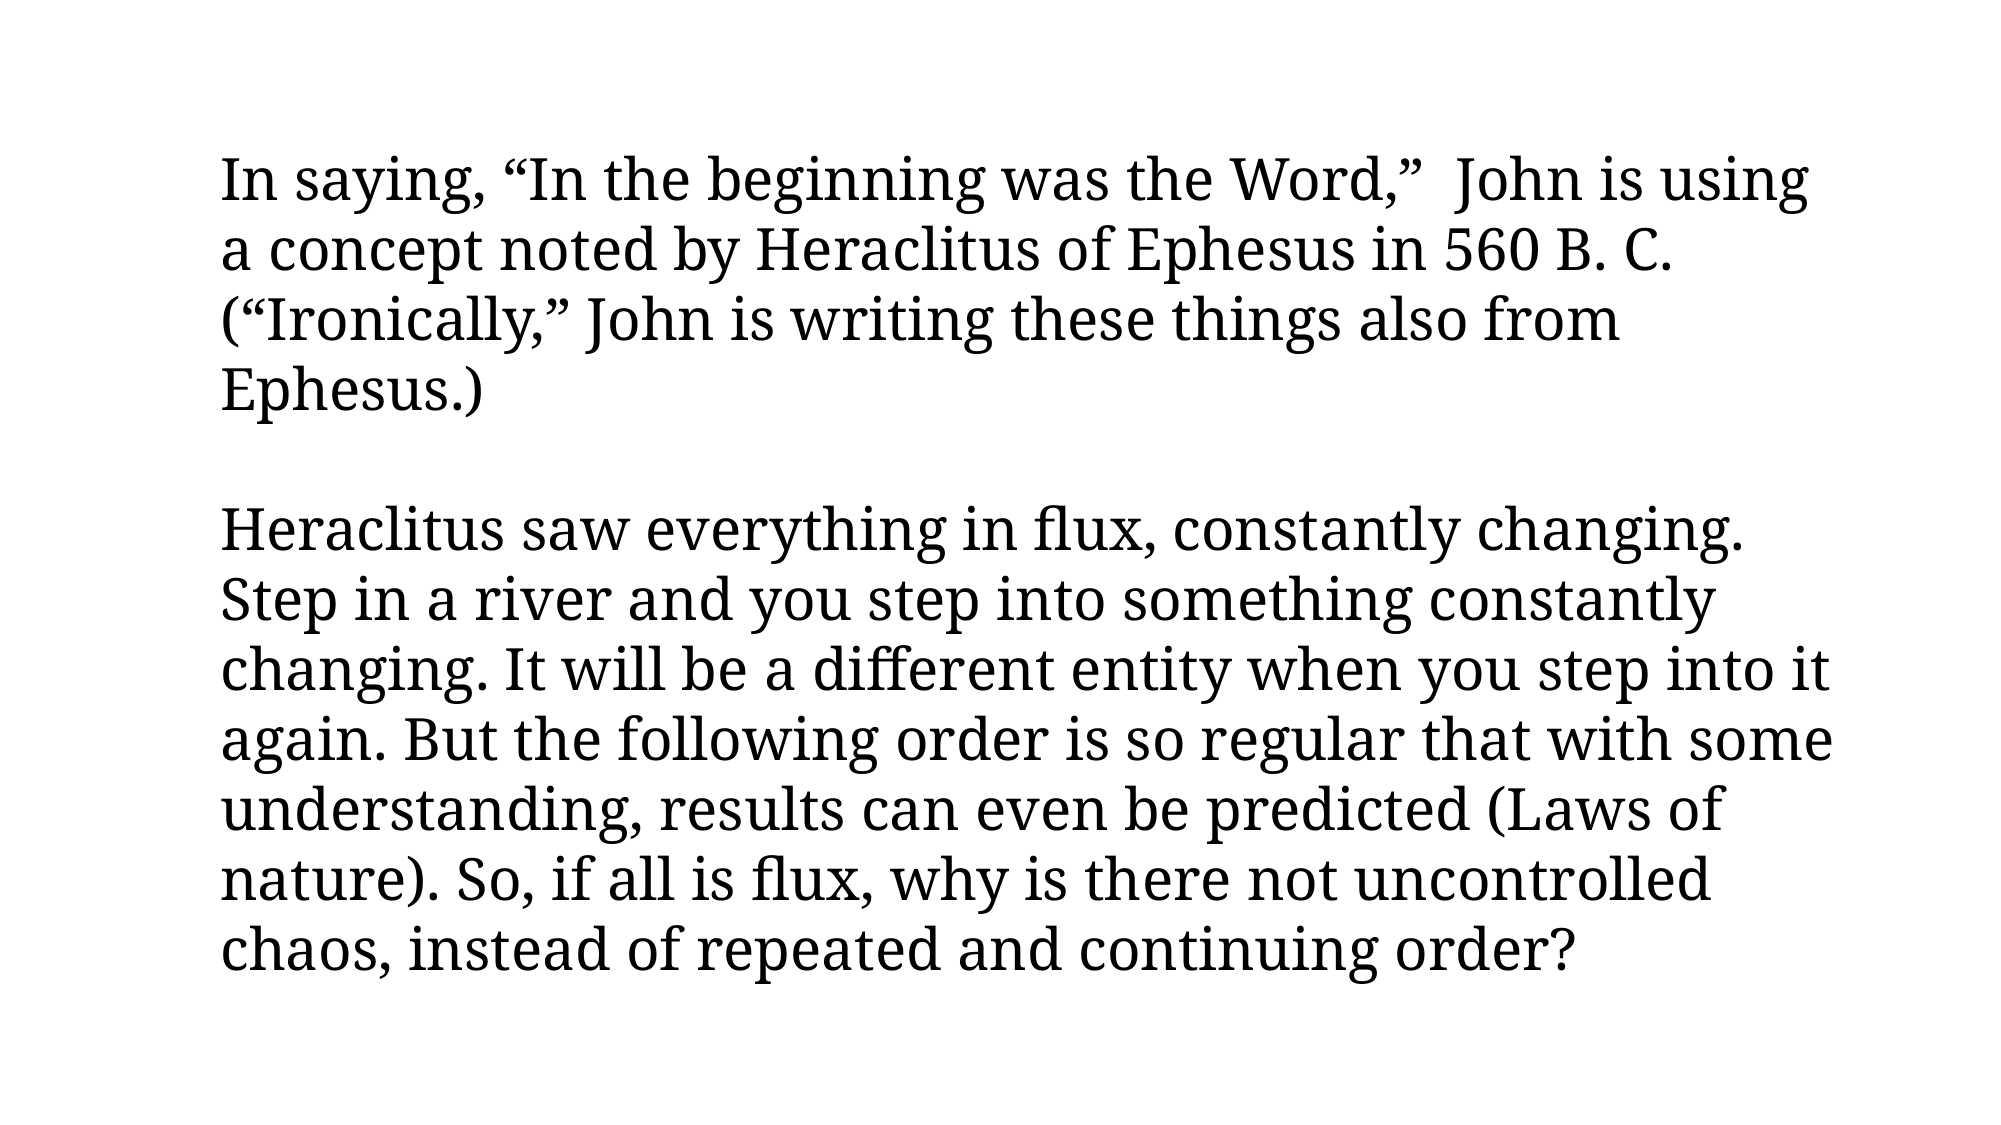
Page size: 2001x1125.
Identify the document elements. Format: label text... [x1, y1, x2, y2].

text_box In saying, “In the beginning was the Word,” John is using a concept noted by Heraclitus of Ephesus in 560 B. C. (“Ironically,” John is writing these things also from Ephesus.) Heraclitus saw everything in flux, constantly changing. Step in a river and you step into something constantly changing. It will be a different entity when you step into it again. But the following order is so regular that with some understanding, results can even be predicted (Laws of nature). So, if all is flux, why is there not uncontrolled chaos, instead of repeated and continuing order? [205, 134, 1860, 990]
